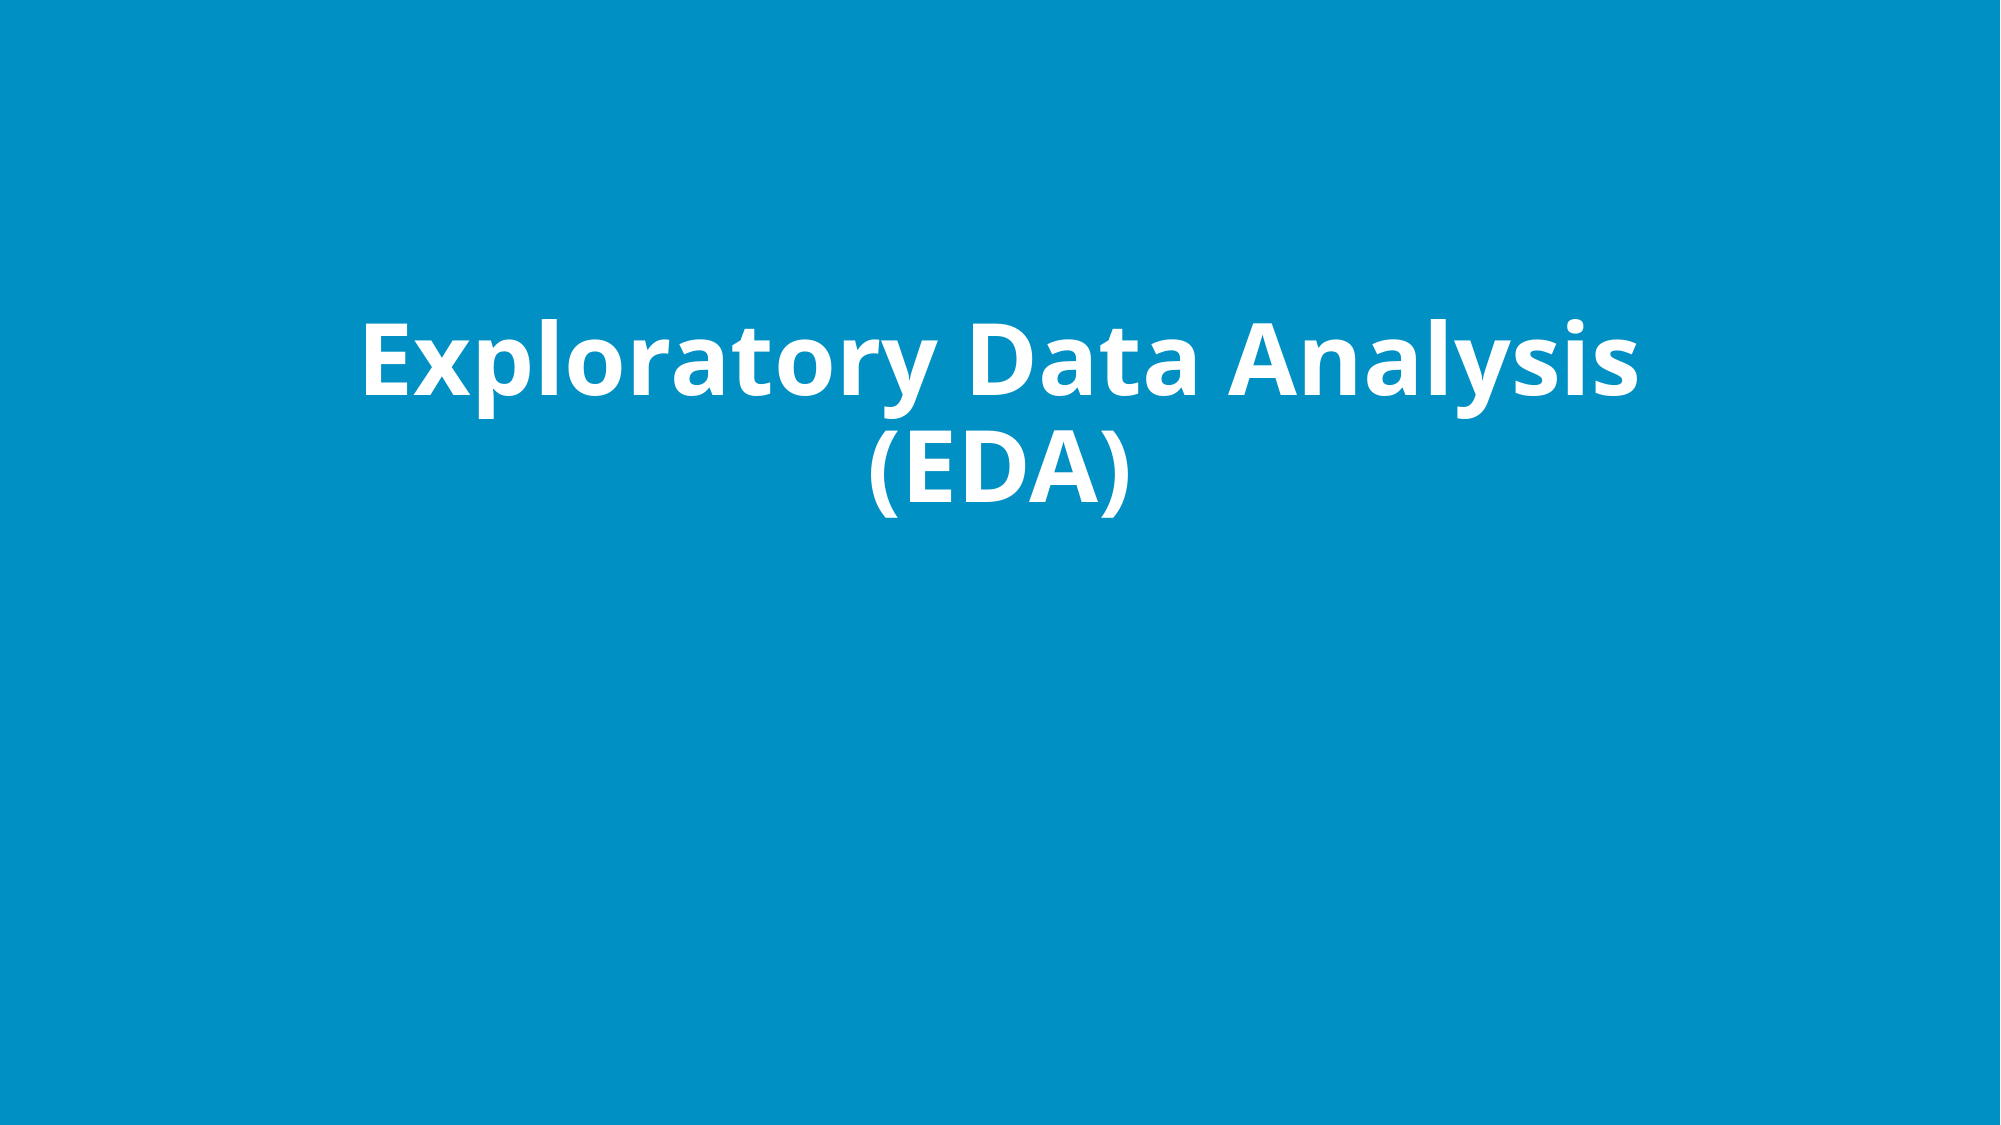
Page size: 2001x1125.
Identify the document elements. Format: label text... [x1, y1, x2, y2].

list Exploratory Data Analysis (EDA) [219, 301, 1781, 750]
